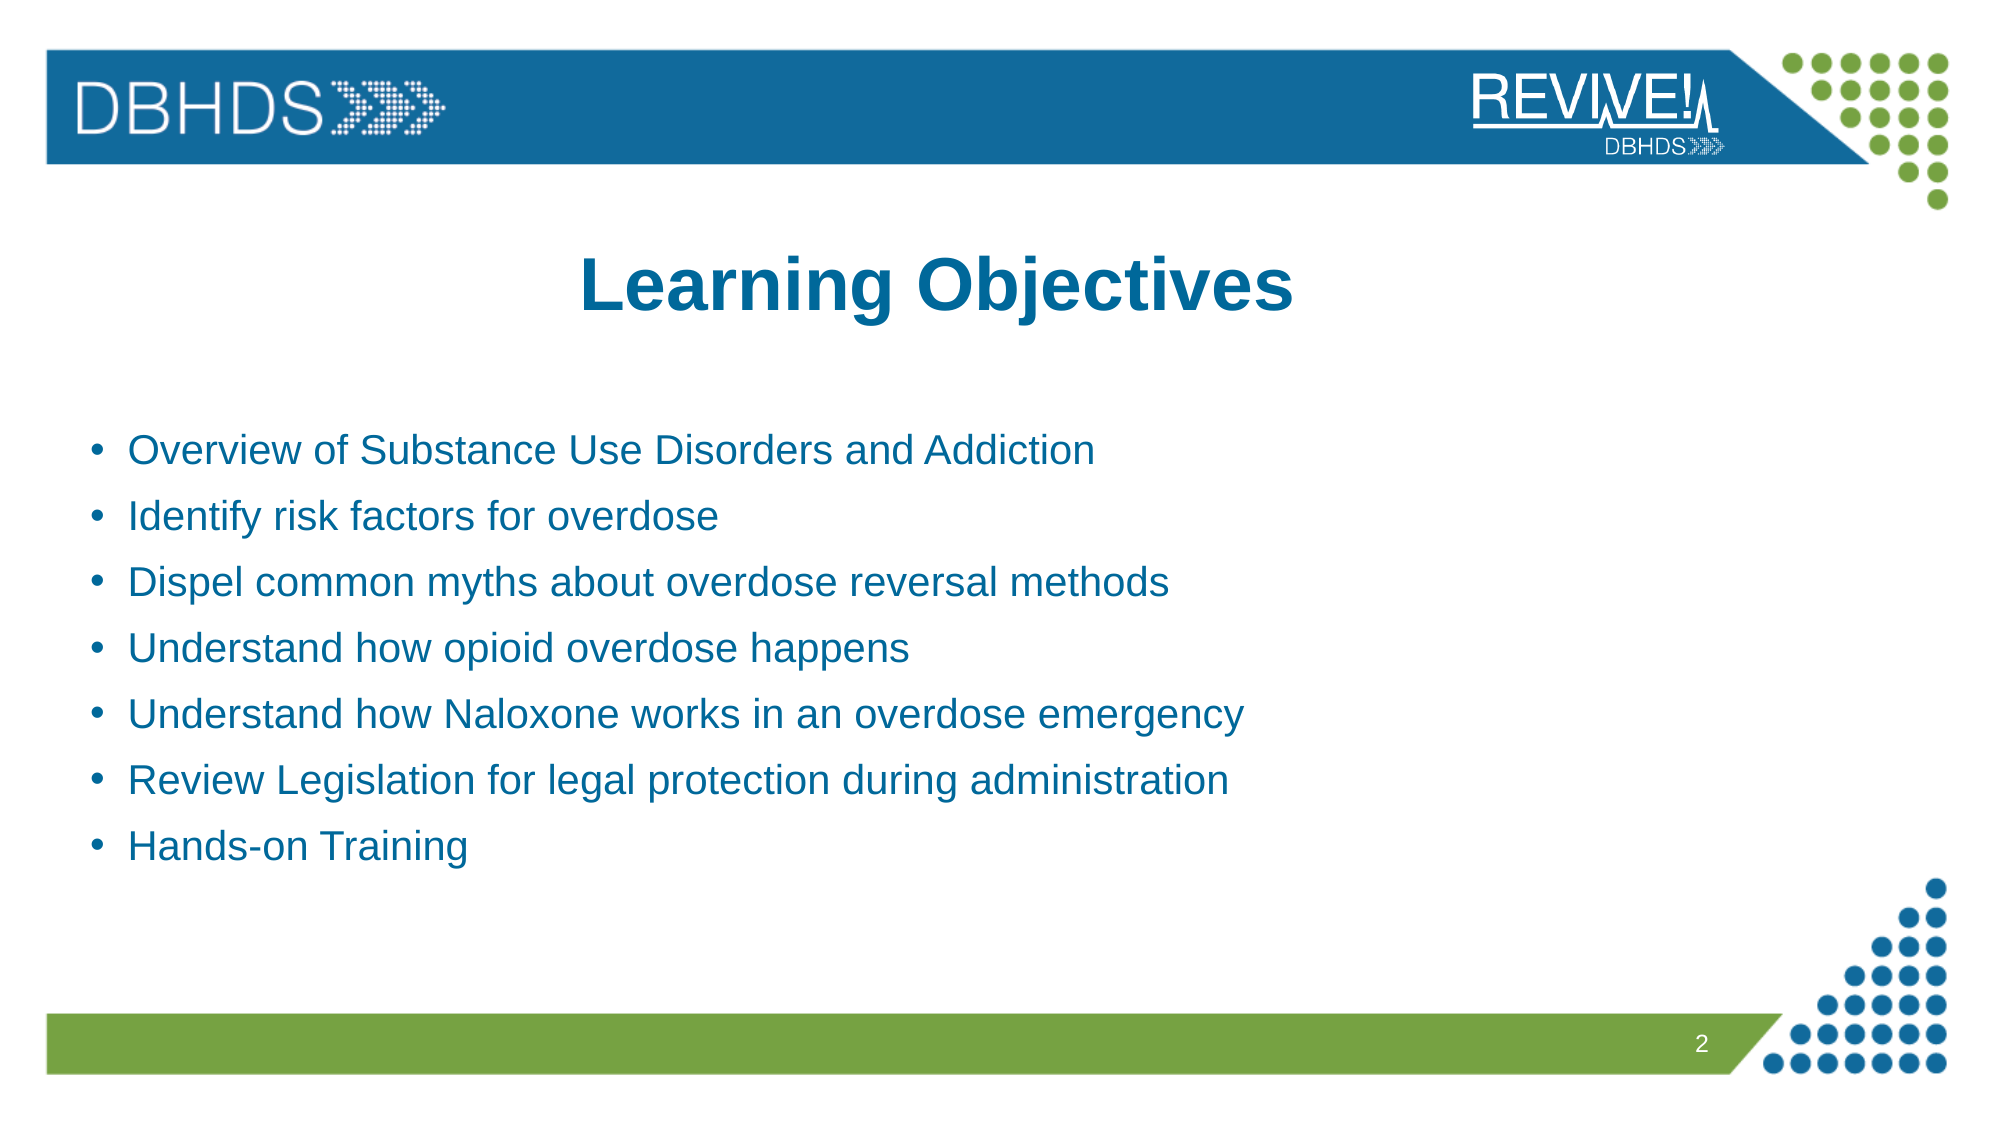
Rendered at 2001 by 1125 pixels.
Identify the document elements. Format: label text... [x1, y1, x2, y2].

picture [0, 0, 2001, 1125]
slide_number 2 [1516, 1012, 1725, 1073]
title Learning Objectives [75, 177, 1800, 396]
list Overview of Substance Use Disorders and Addiction Identify risk factors for overdose Dispel common myths about overdose reversal methods Understand how opioid overdose happens Understand how Naloxone works in an overdose emergency Review Legislation for legal protection during administration Hands-on Training [75, 421, 1800, 954]
